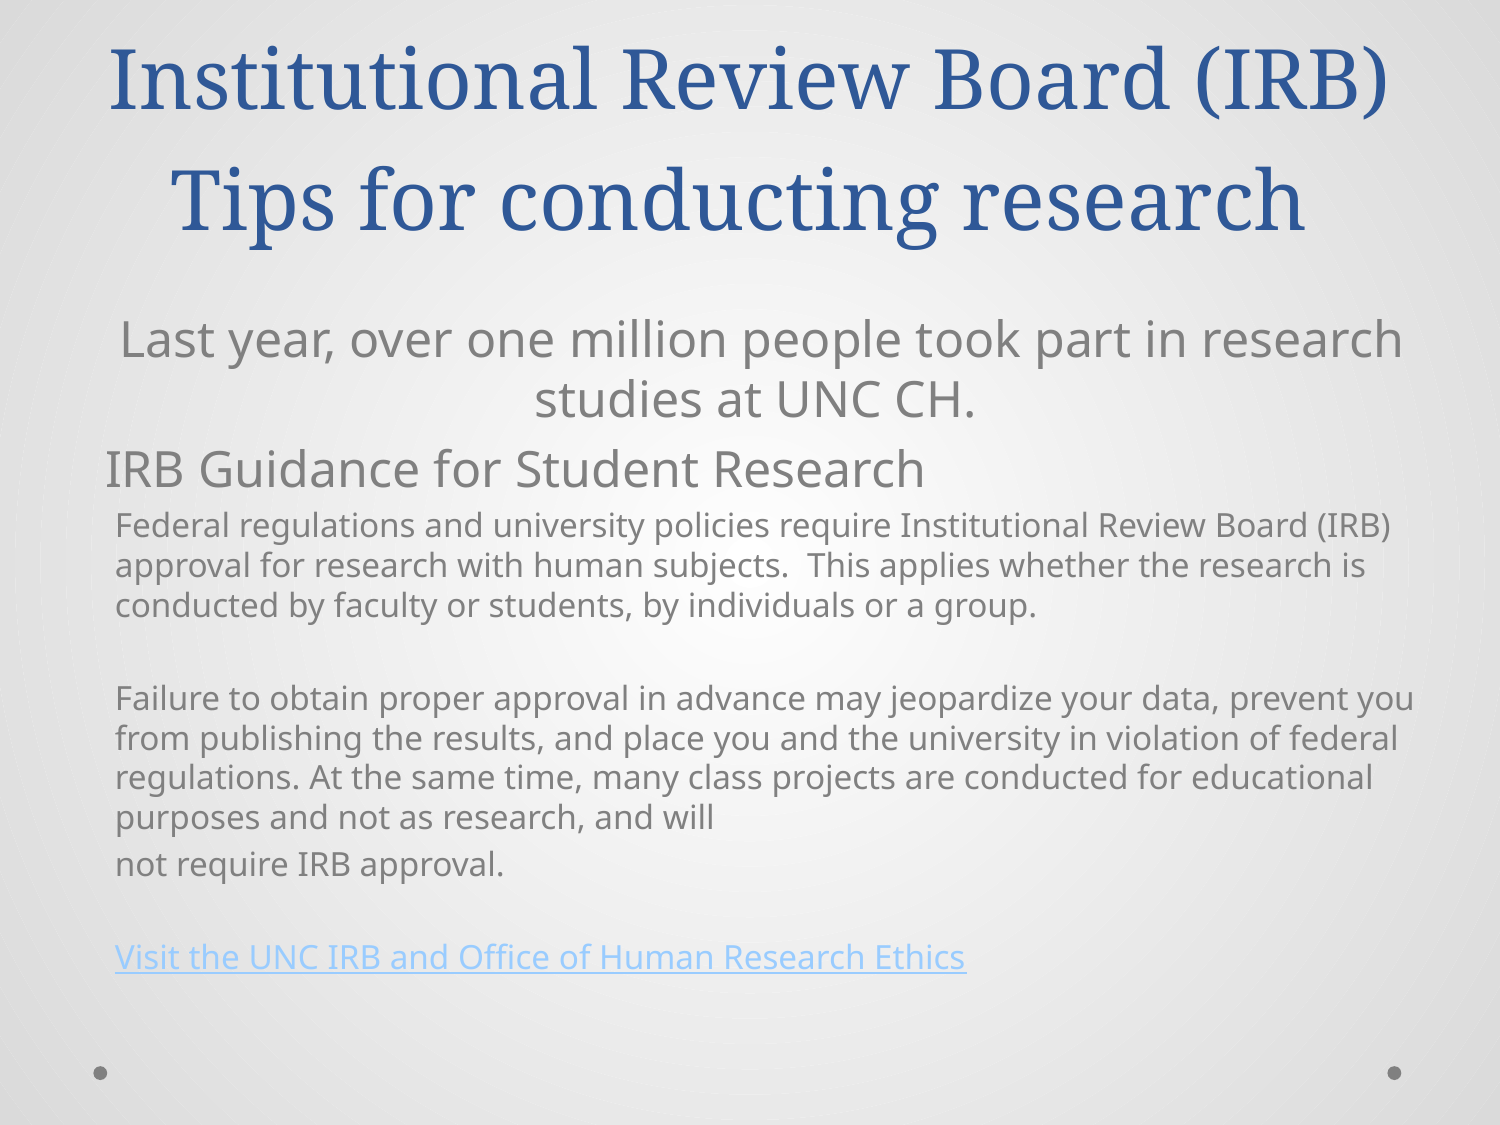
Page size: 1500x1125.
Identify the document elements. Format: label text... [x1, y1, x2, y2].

list Last year, over one million people took part in research studies at UNC CH. IRB Guidance for Student Research Federal regulations and university policies require Institutional Review Board (IRB) approval for research with human subjects. This applies whether the research is conducted by faculty or students, by individuals or a group. Failure to obtain proper approval in advance may jeopardize your data, prevent you from publishing the results, and place you and the university in violation of federal regulations. At the same time, many class projects are conducted for educational purposes and not as research, and will not require IRB approval. Visit the UNC IRB and Office of Human Research Ethics [24, 299, 1500, 1125]
title Institutional Review Board (IRB) Tips for conducting research [75, 112, 1425, 299]
